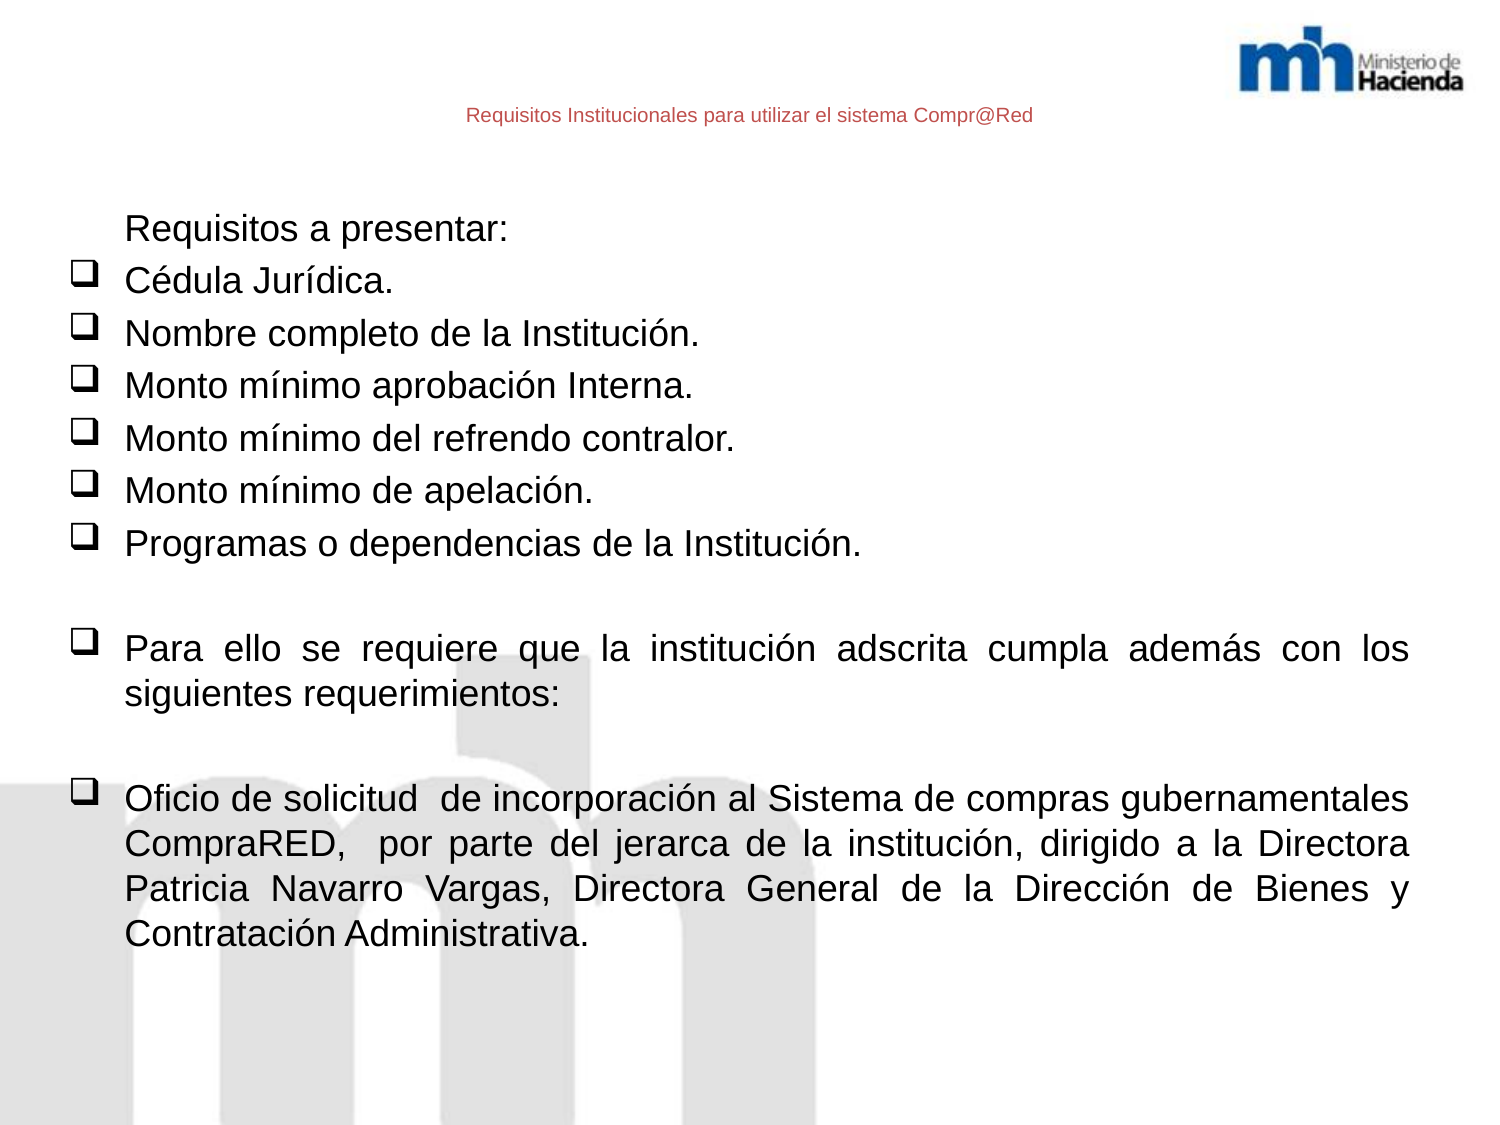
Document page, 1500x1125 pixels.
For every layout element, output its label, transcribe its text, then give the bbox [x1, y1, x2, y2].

title Requisitos Institucionales para utilizar el sistema Compr@Red [74, 44, 1426, 185]
picture [0, 0, 1500, 1125]
list Requisitos a presentar: Cédula Jurídica. Nombre completo de la Institución. Monto mínimo aprobación Interna. Monto mínimo del refrendo contralor. Monto mínimo de apelación. Programas o dependencias de la Institución. Para ello se requiere que la institución adscrita cumpla además con los siguientes requerimientos: Oficio de solicitud de incorporación al Sistema de compras gubernamentales CompraRED, por parte del jerarca de la institución, dirigido a la Directora Patricia Navarro Vargas, Directora General de la Dirección de Bienes y Contratación Administrativa. [52, 196, 1426, 993]
